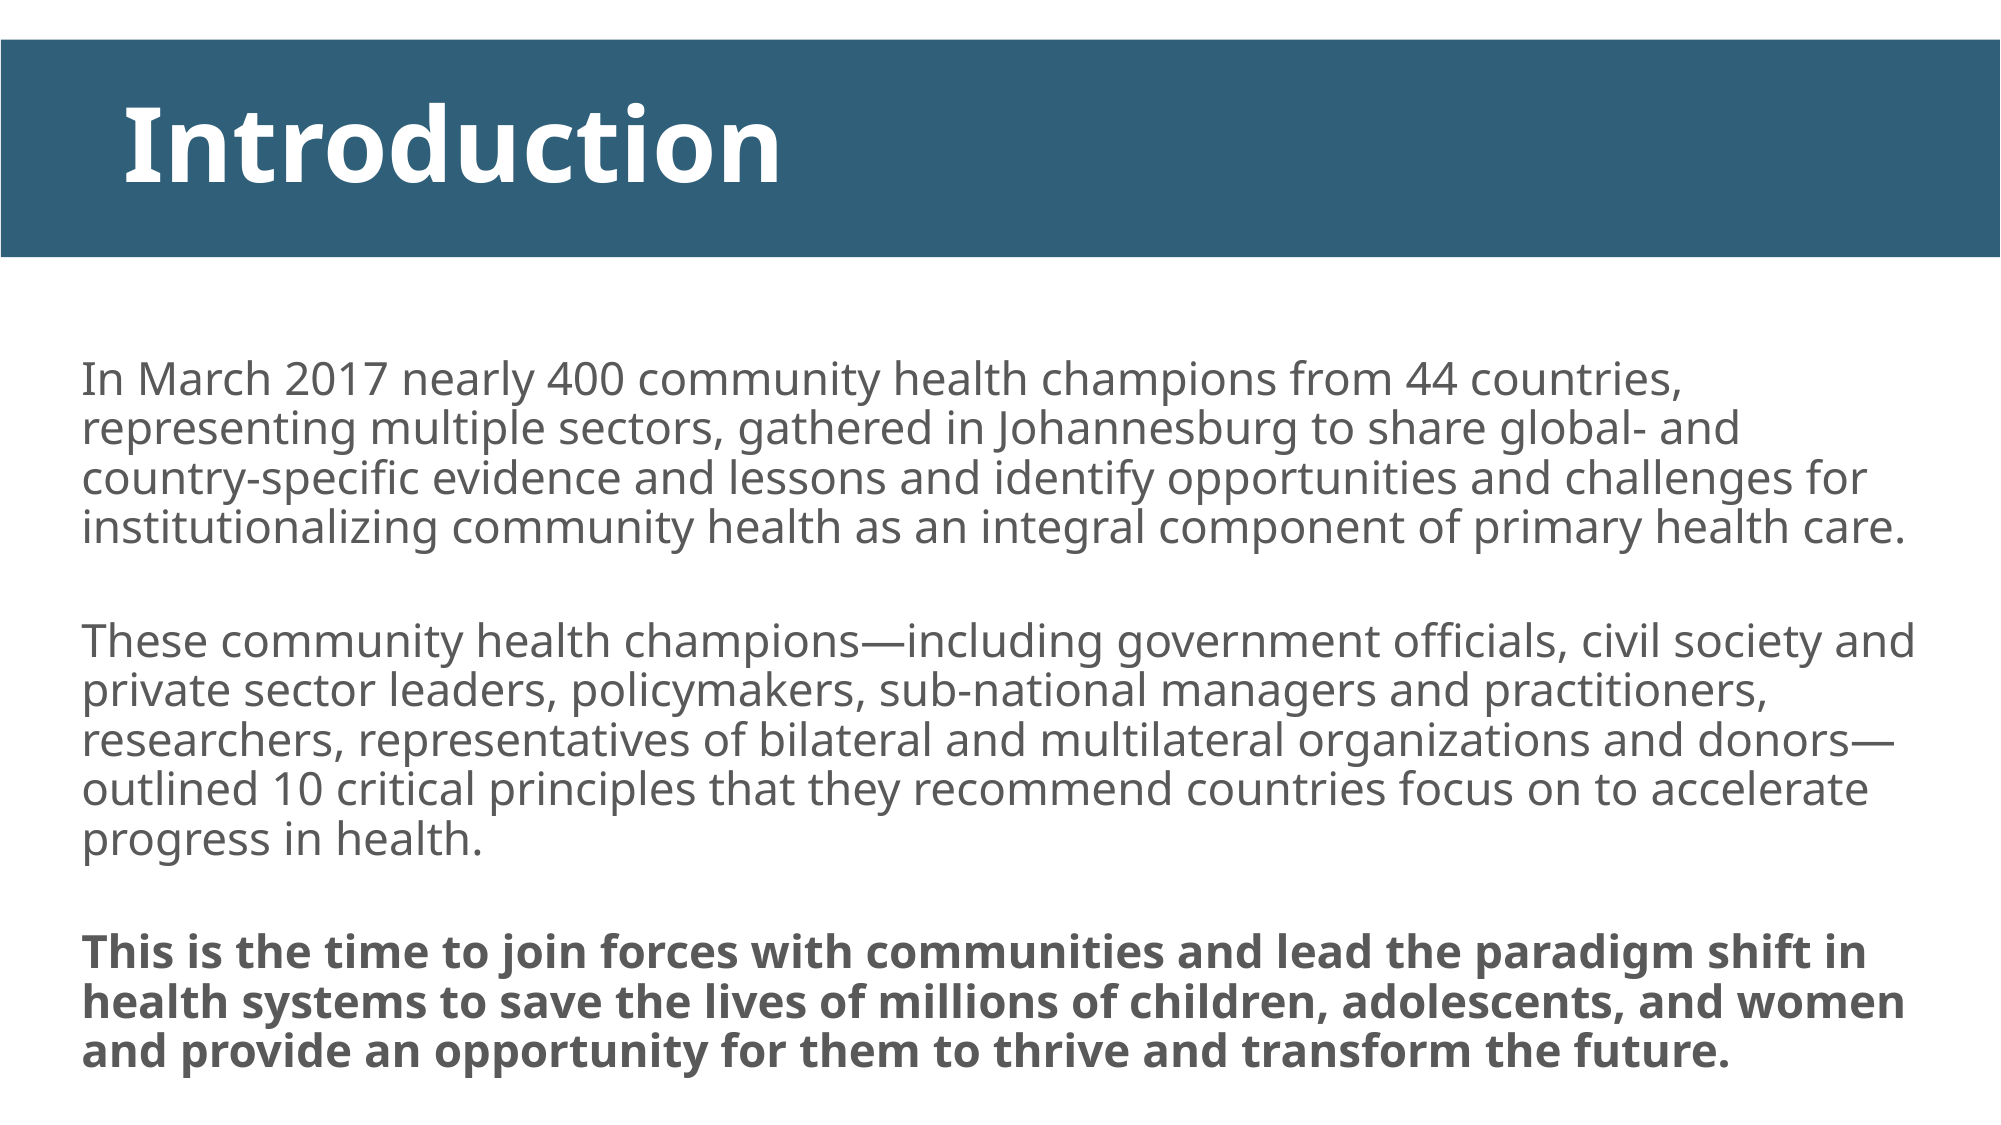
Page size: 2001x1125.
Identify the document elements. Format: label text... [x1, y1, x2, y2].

list In March 2017 nearly 400 community health champions from 44 countries, representing multiple sectors, gathered in Johannesburg to share global- and country-specific evidence and lessons and identify opportunities and challenges for institutionalizing community health as an integral component of primary health care. These community health champions—including government officials, civil society and private sector leaders, policymakers, sub-national managers and practitioners, researchers, representatives of bilateral and multilateral organizations and donors—outlined 10 critical principles that they recommend countries focus on to accelerate progress in health. This is the time to join forces with communities and lead the paradigm shift in health systems to save the lives of millions of children, adolescents, and women and provide an opportunity for them to thrive and transform the future. [66, 348, 1936, 1039]
title Introduction [0, 39, 2000, 258]
